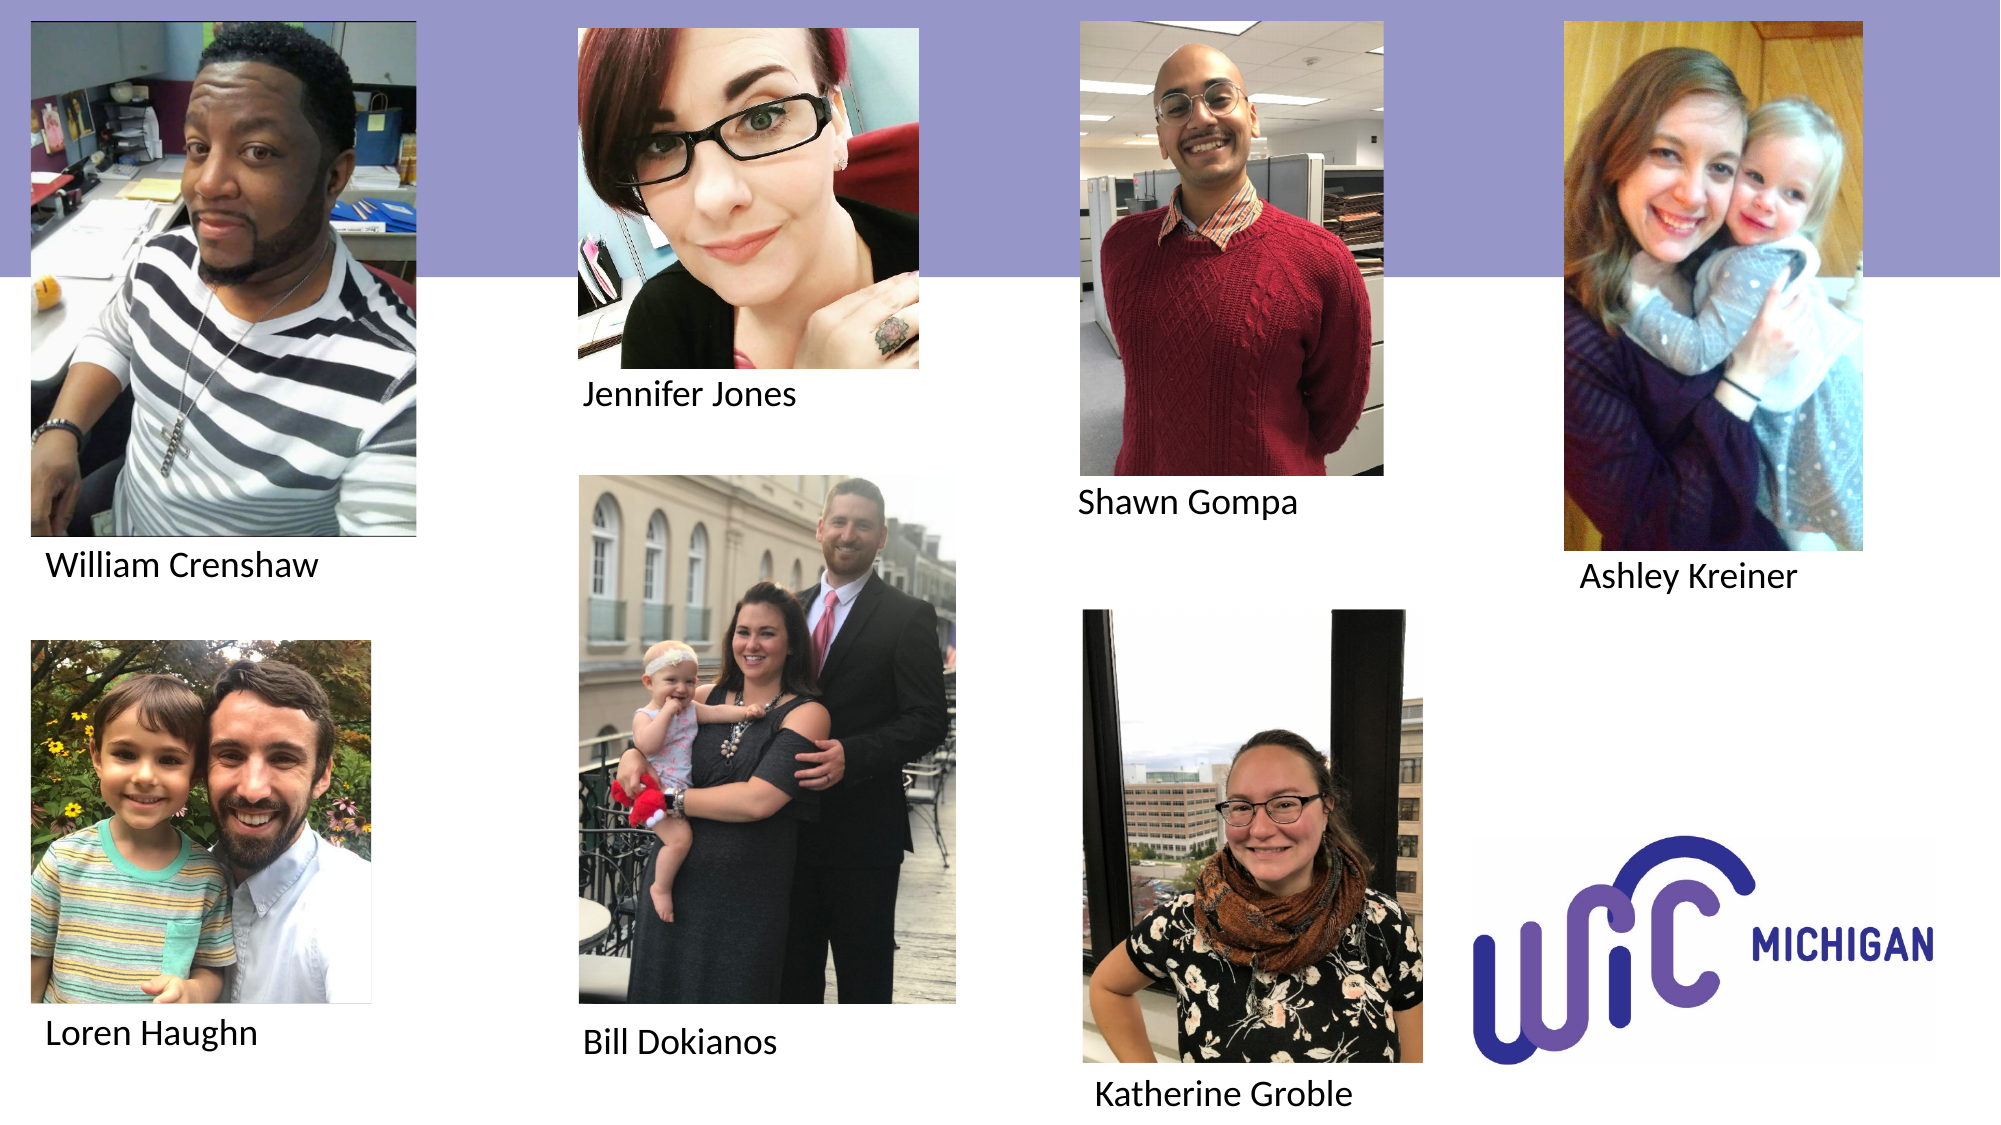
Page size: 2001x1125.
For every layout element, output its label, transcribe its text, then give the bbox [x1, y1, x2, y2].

picture [1080, 401, 1384, 469]
picture [1080, 21, 1384, 96]
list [1005, 96, 1459, 401]
text_box Jennifer Jones [568, 361, 967, 421]
picture [30, 640, 372, 1005]
text_box Loren Haughn [30, 1000, 429, 1061]
text_box Bill Dokianos [568, 1009, 967, 1070]
text_box Shawn Gompa [1063, 469, 1462, 530]
picture [30, 21, 417, 537]
picture [578, 475, 956, 1004]
text_box Katherine Groble [1080, 1061, 1479, 1121]
picture [1025, 610, 1936, 1065]
picture [578, 28, 919, 369]
text_box Ashley Kreiner [1564, 544, 1963, 604]
picture [1564, 21, 1863, 551]
text_box William Crenshaw [30, 532, 429, 592]
